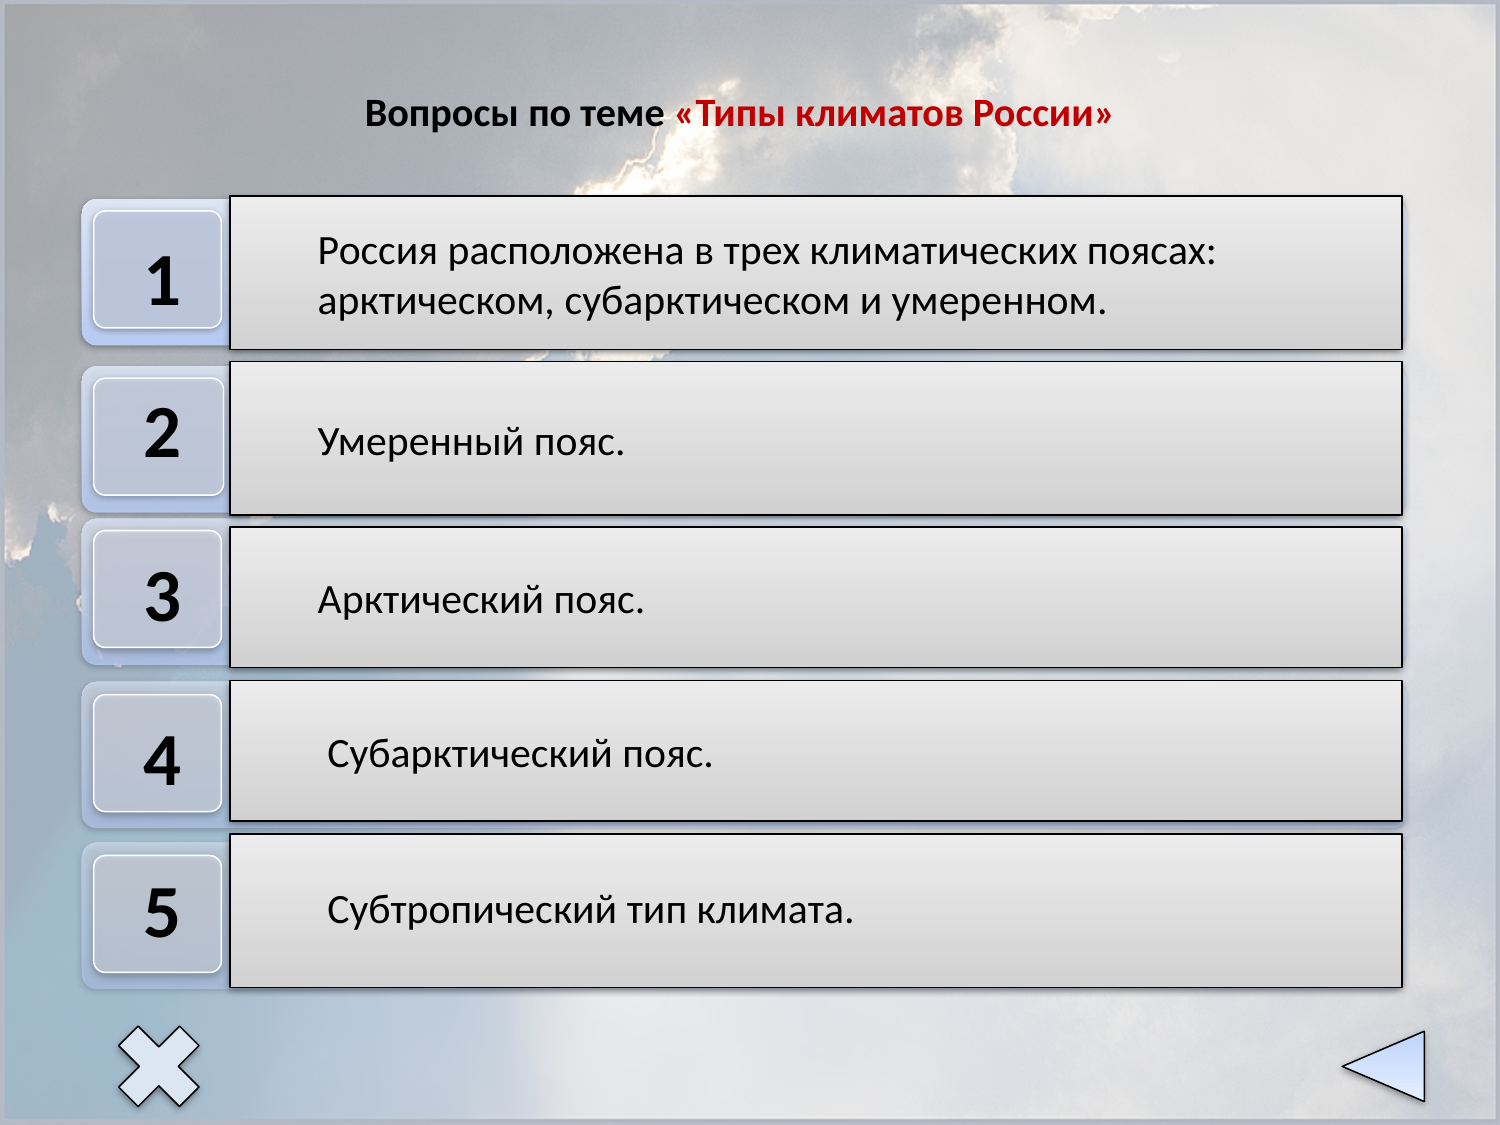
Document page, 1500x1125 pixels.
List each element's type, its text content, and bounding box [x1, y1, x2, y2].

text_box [81, 198, 1407, 990]
title Вопросы по теме «Типы климатов России» [53, 78, 1429, 142]
text_box [118, 1025, 200, 1108]
text_box [1341, 1030, 1426, 1103]
